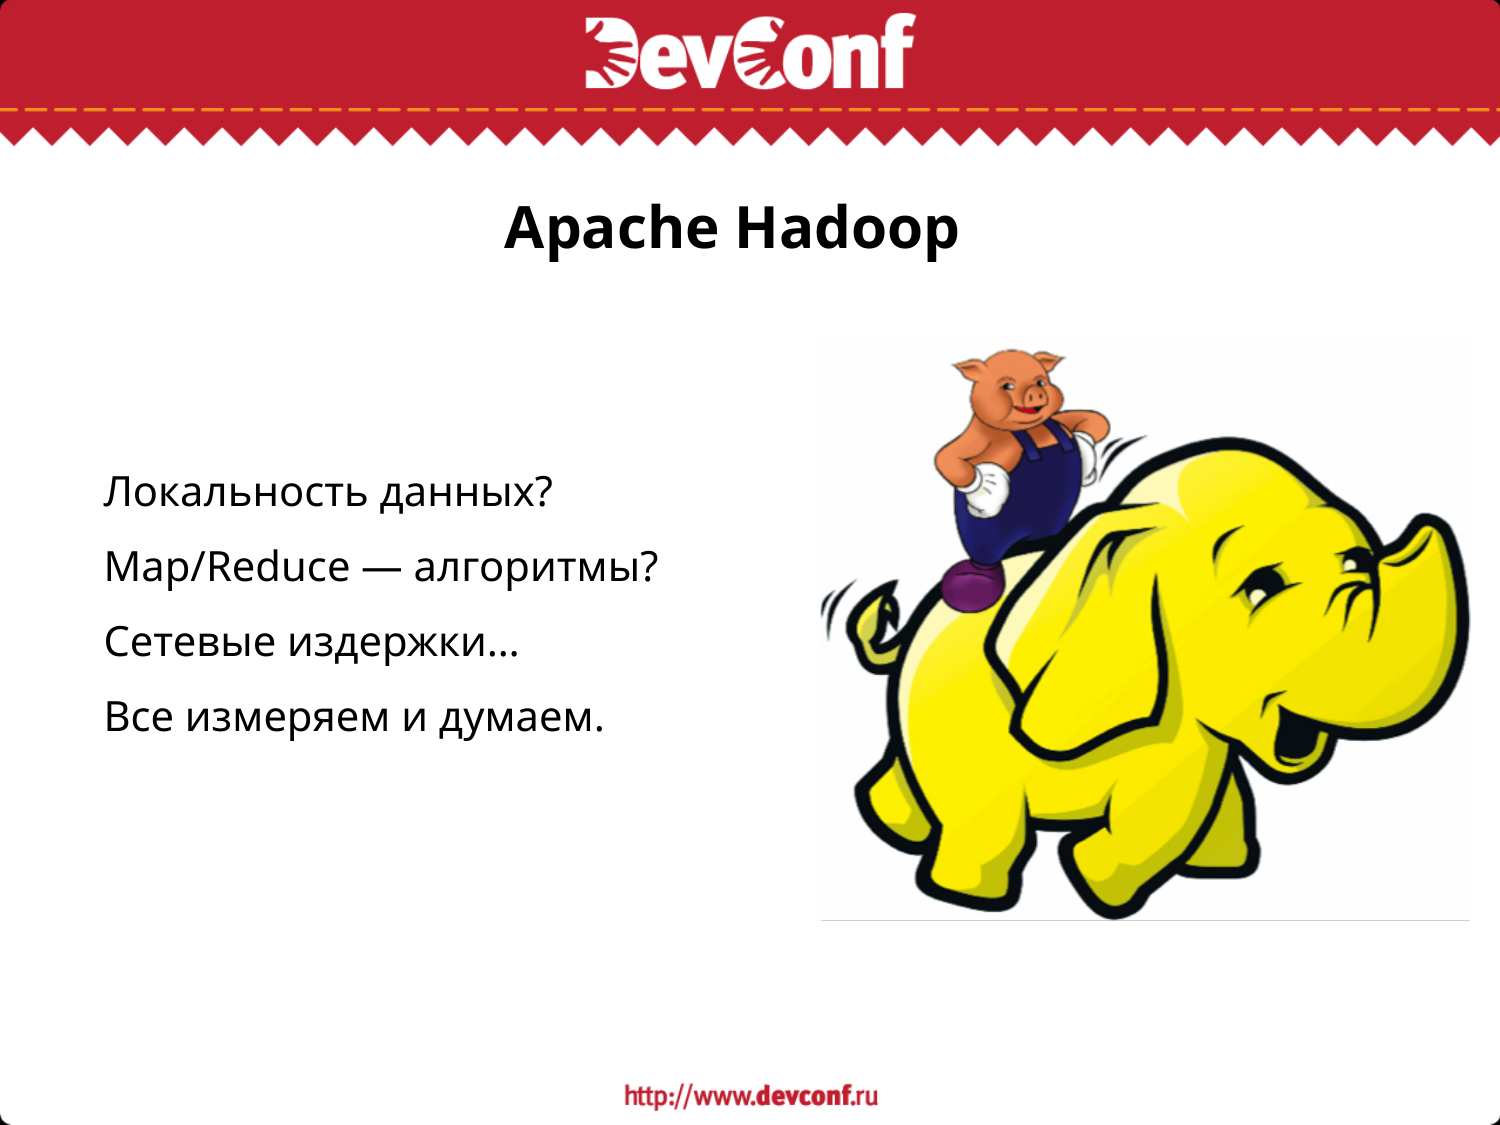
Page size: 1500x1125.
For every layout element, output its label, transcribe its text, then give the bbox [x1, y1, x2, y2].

text_box Apache Hadoop [88, 137, 1377, 314]
picture [0, 0, 1500, 1125]
text_box Локальность данных? Map/Reduce — алгоритмы? Сетевые издержки… Все измеряем и думаем. [88, 432, 815, 827]
